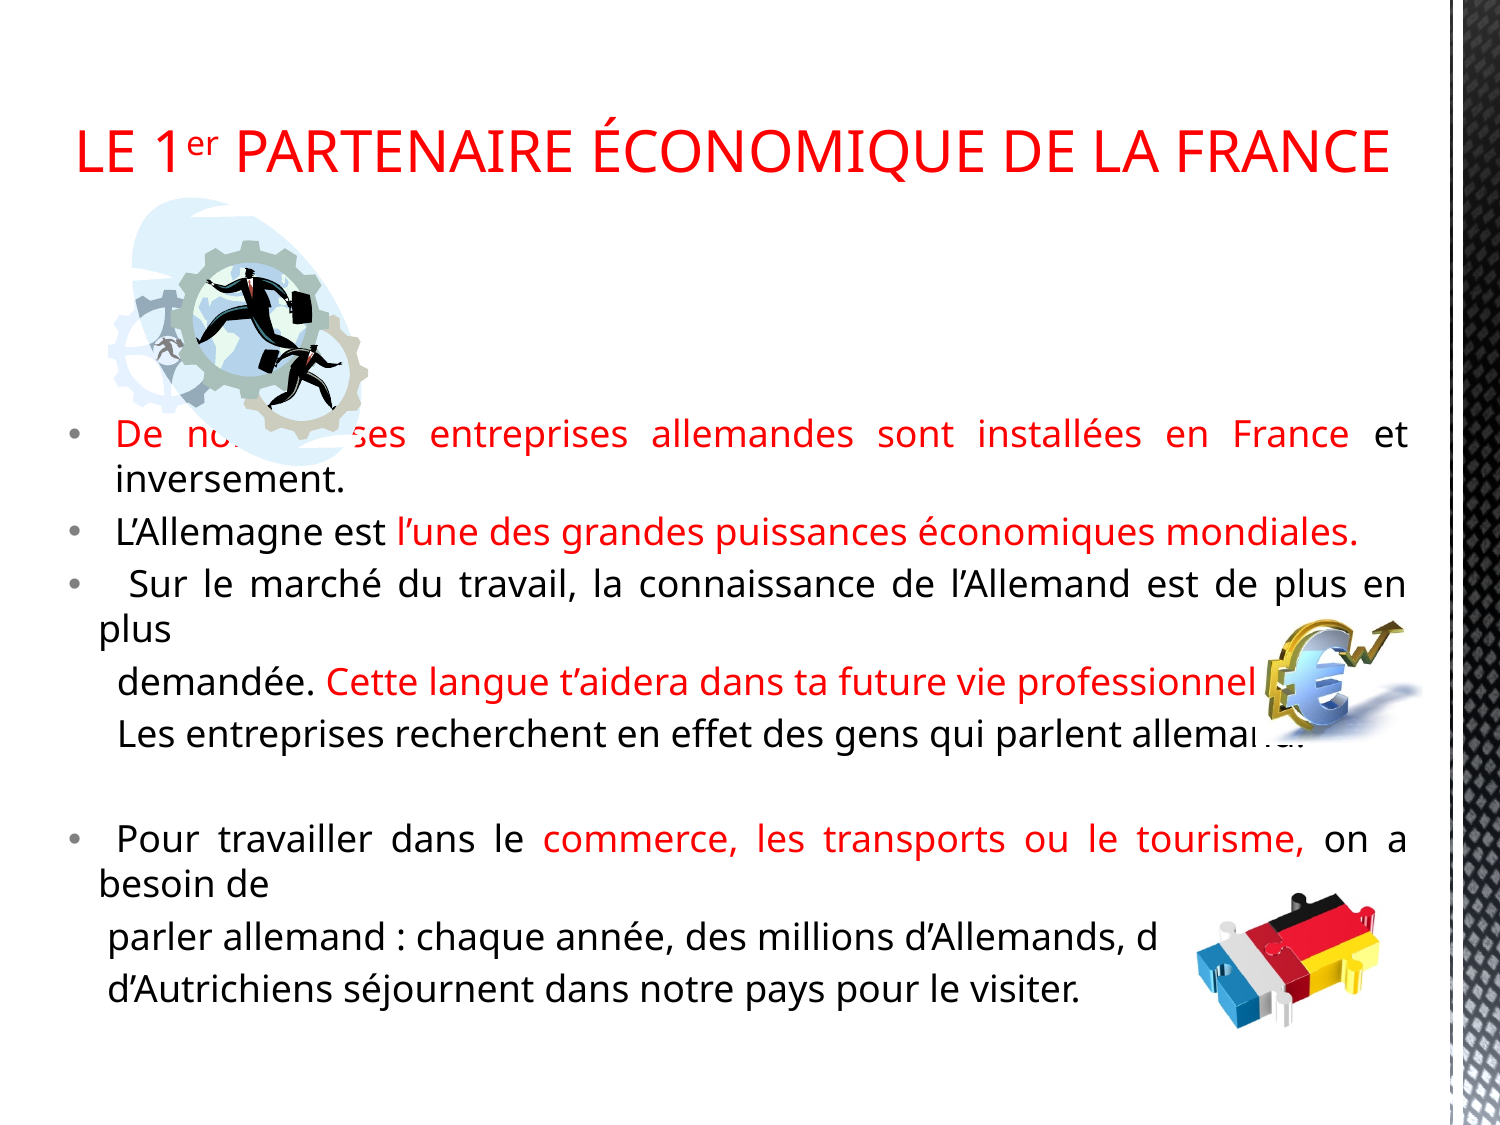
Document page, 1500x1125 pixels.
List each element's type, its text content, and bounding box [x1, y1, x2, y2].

picture [1447, 0, 1500, 1125]
title LE 1er PARTENAIRE ÉCONOMIQUE DE LA FRANCE [17, 42, 1408, 256]
picture [1255, 609, 1423, 746]
list De nombreuses entreprises allemandes sont installées en France et inversement. L’Allemagne est l’une des grandes puissances économiques mondiales. Sur le marché du travail, la connaissance de l’Allemand est de plus en plus demandée. Cette langue t’aidera dans ta future vie professionnelle. Les entreprises recherchent en effet des gens qui parlent allemand. Pour travailler dans le commerce, les transports ou le tourisme, on a besoin de parler allemand : chaque année, des millions d’Allemands, de Suisses et d’Autrichiens séjournent dans notre pays pour le visiter. [53, 184, 1424, 1035]
picture [1156, 869, 1419, 1043]
picture [100, 193, 373, 471]
